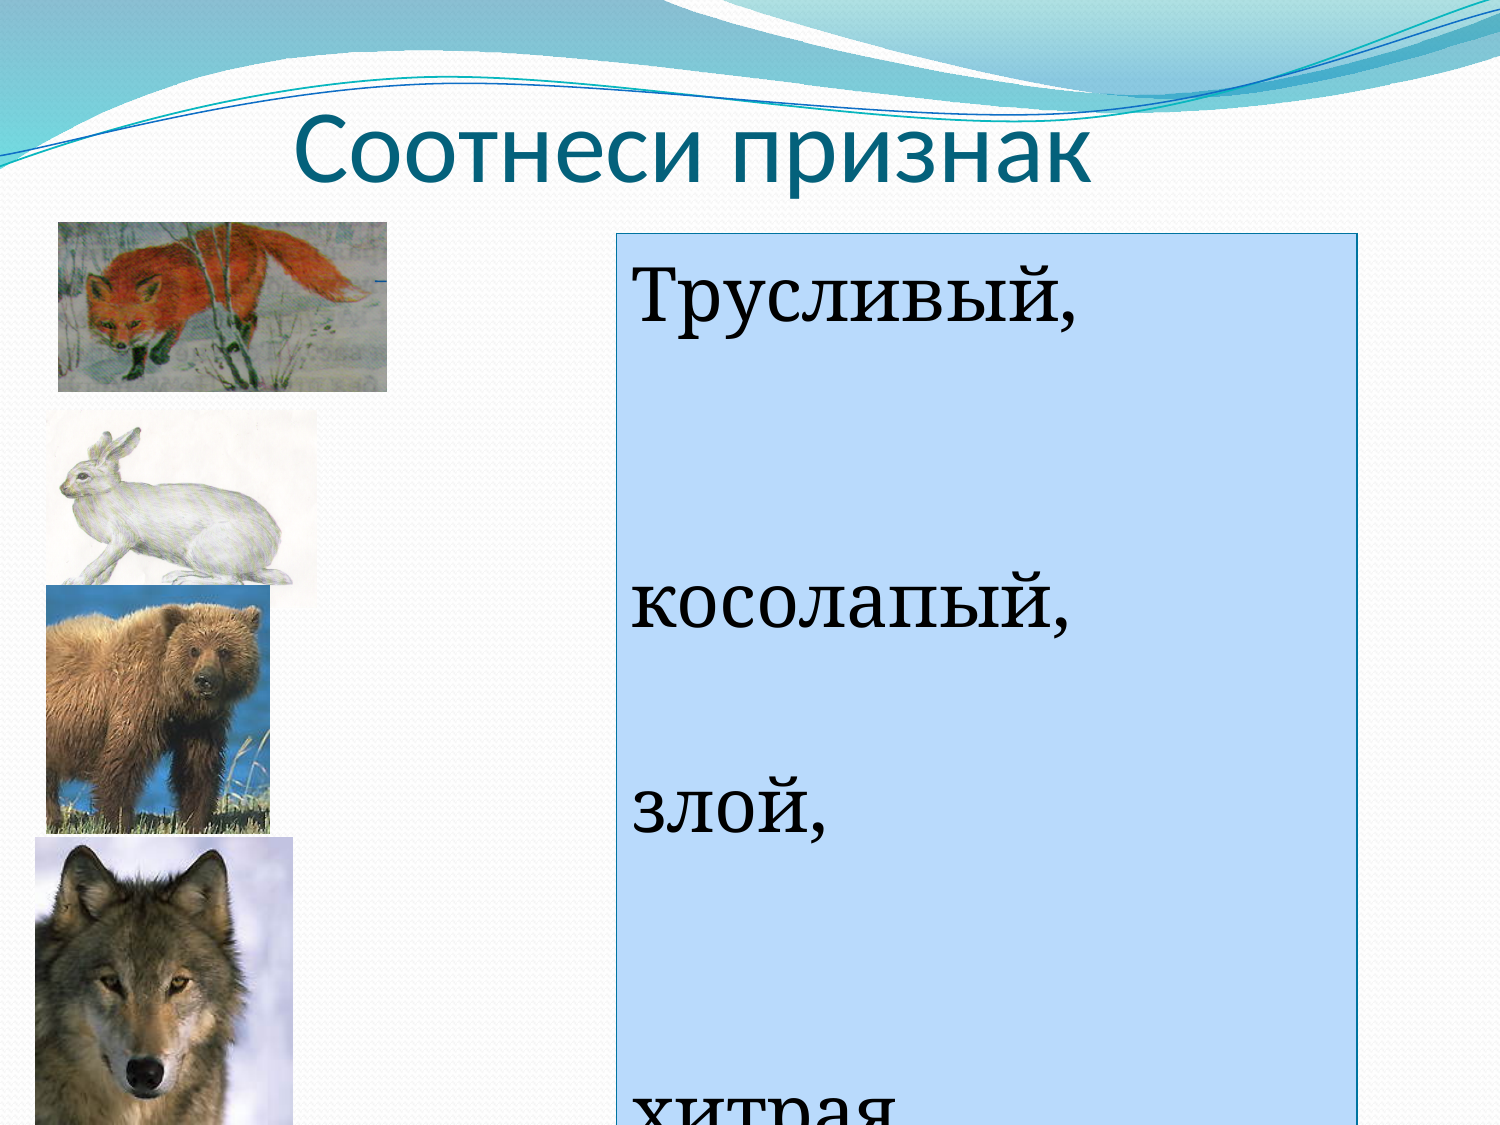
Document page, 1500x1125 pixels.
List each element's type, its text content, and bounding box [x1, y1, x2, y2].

table_header Трусливый, косолапый, злой, хитрая, [617, 234, 1356, 1125]
picture [34, 837, 294, 1125]
picture [46, 409, 317, 834]
picture [58, 222, 387, 392]
title Соотнеси признак [105, 0, 1407, 329]
